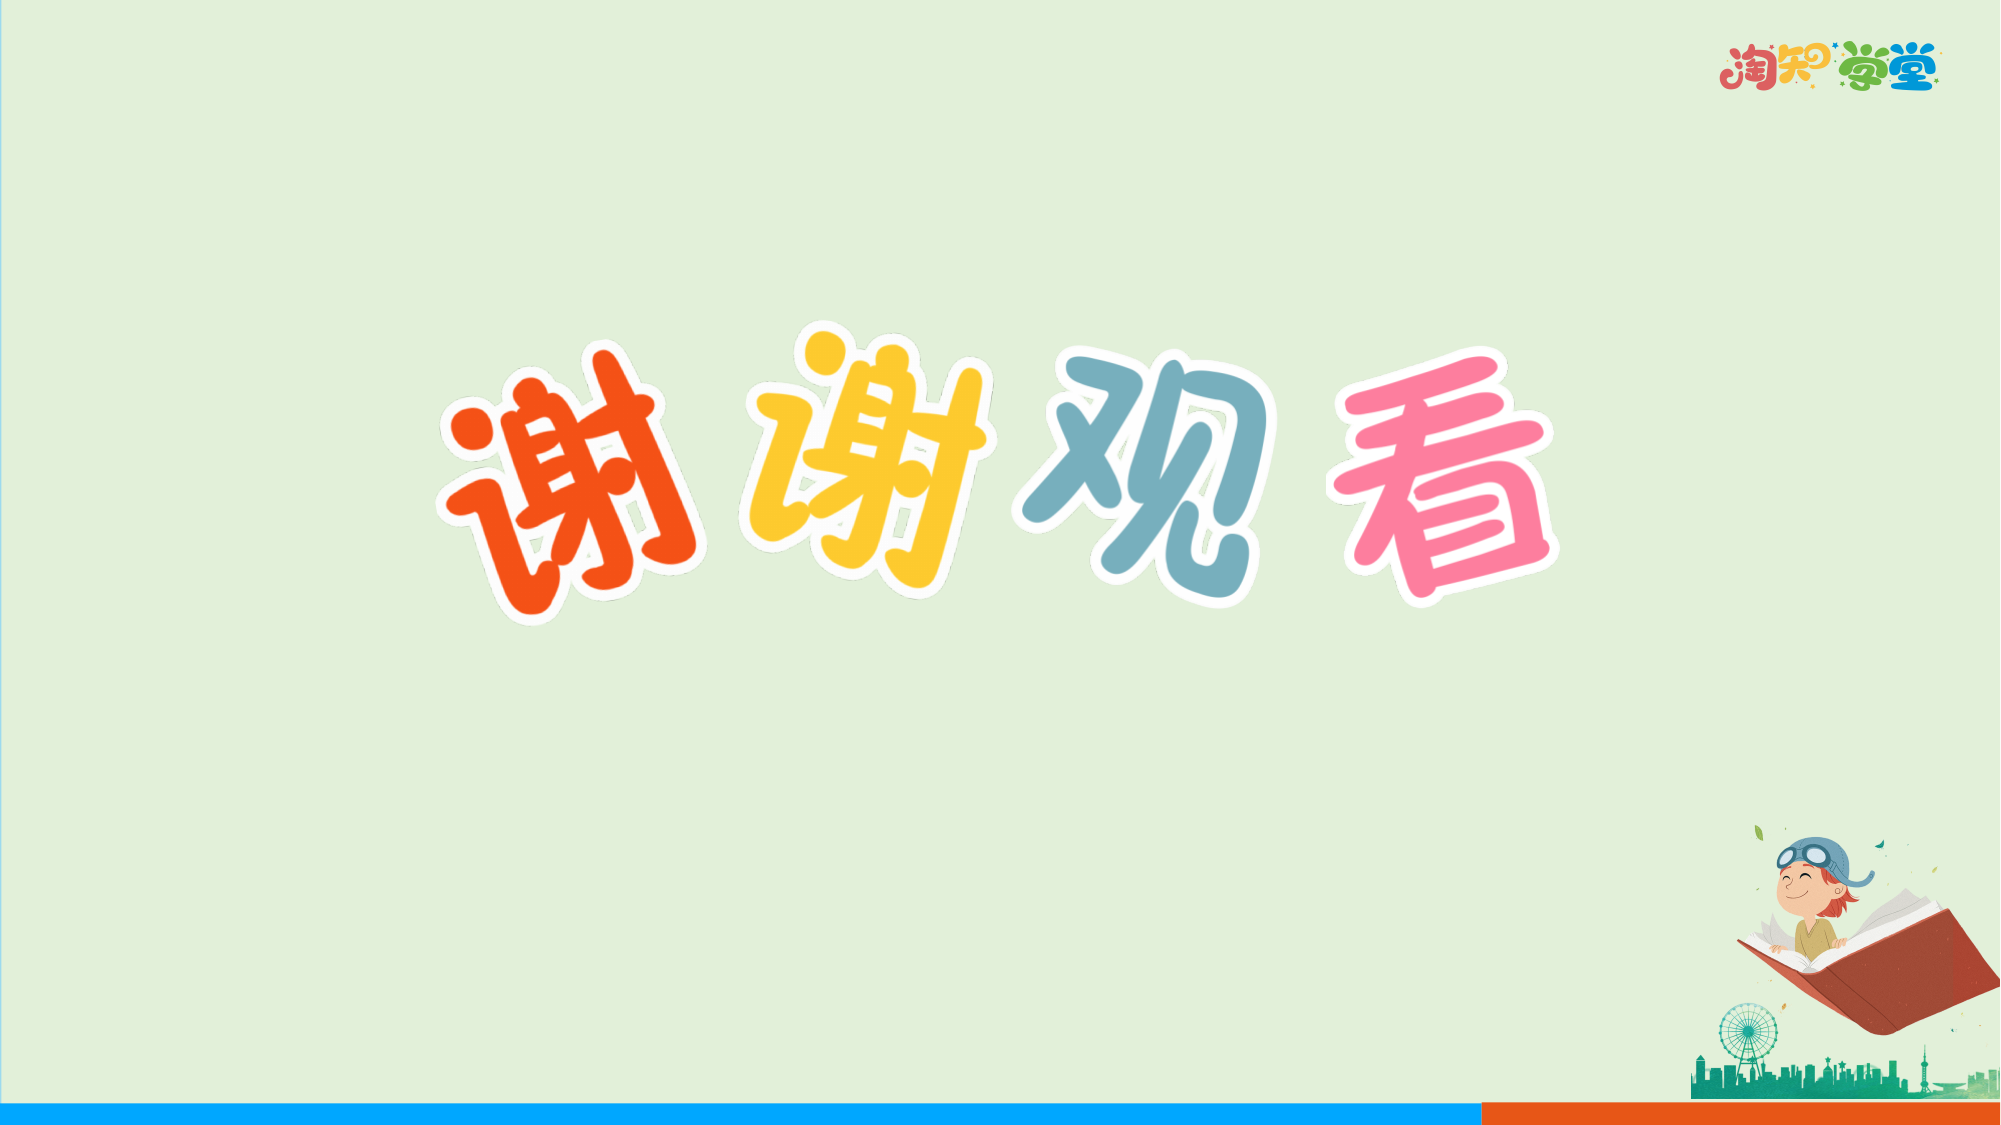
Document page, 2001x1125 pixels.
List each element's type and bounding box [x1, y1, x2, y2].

picture [721, 311, 1278, 610]
picture [1326, 339, 1577, 617]
picture [1707, 29, 1950, 103]
picture [412, 328, 716, 639]
picture [1691, 790, 2000, 1099]
